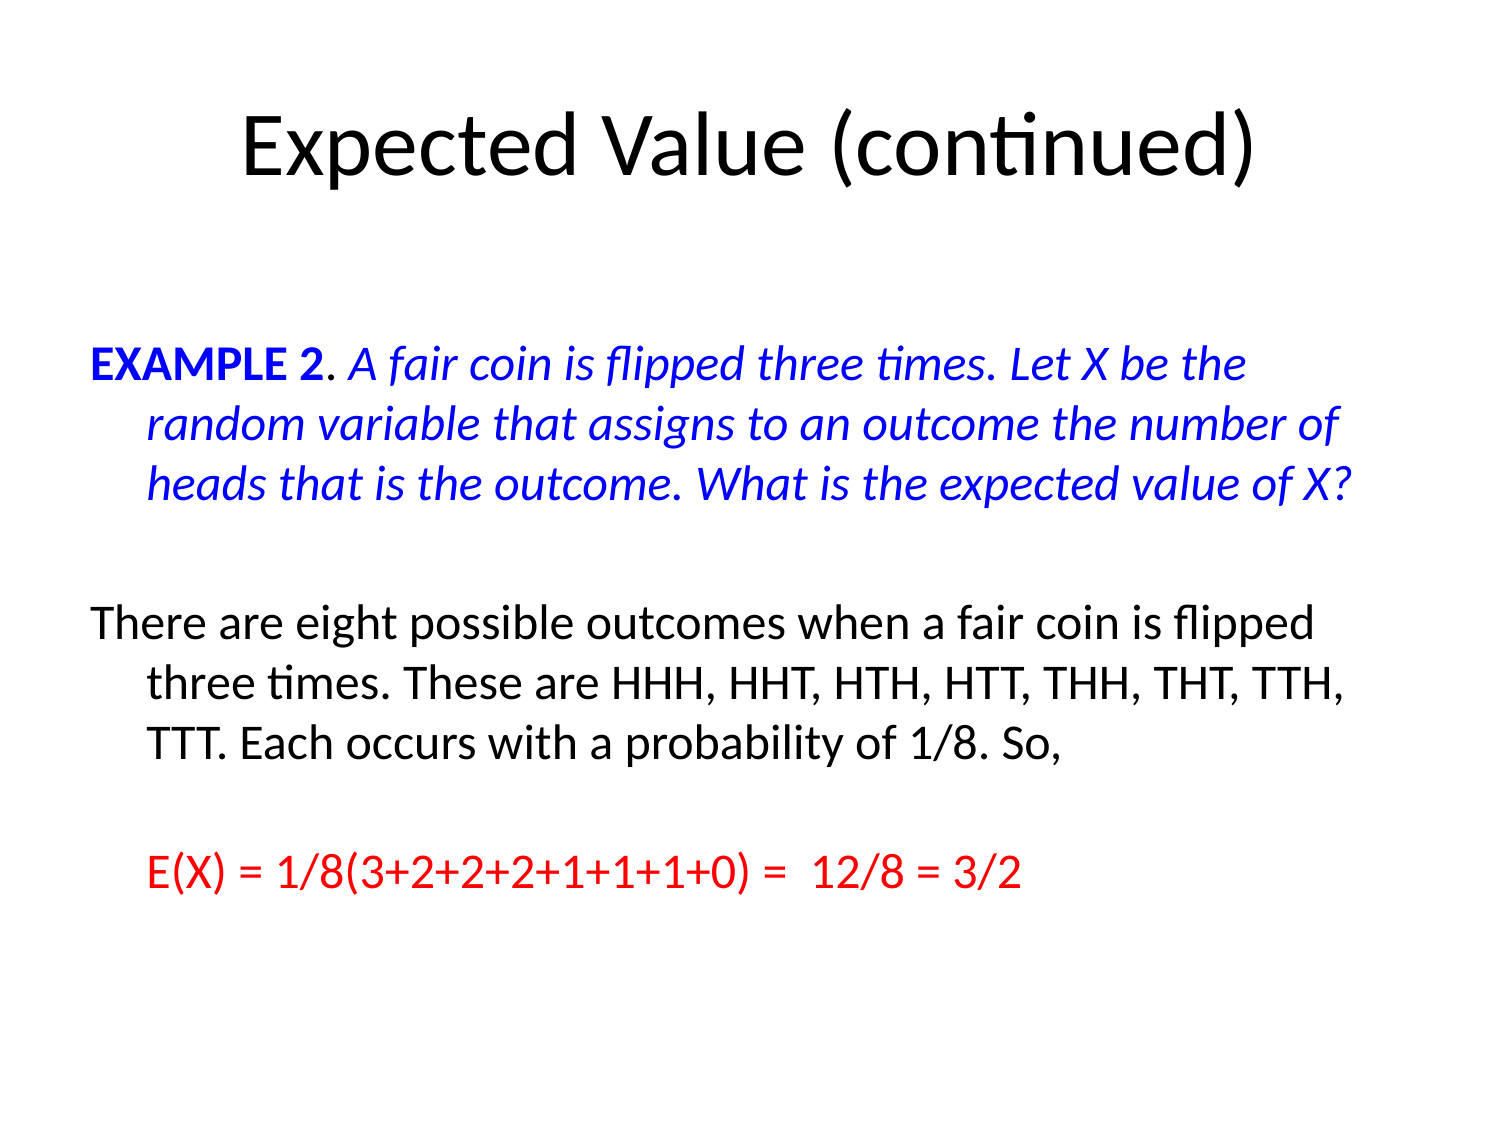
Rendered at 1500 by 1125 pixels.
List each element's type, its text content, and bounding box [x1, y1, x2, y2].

list EXAMPLE 2. A fair coin is flipped three times. Let X be the random variable that assigns to an outcome the number of heads that is the outcome. What is the expected value of X? There are eight possible outcomes when a fair coin is flipped three times. These are HHH, HHT, HTH, HTT, THH, THT, TTH, TTT. Each occurs with a probability of 1/8. So, E(X) = 1/8(3+2+2+2+1+1+1+0) = 12/8 = 3/2 [75, 262, 1425, 1005]
title Expected Value (continued) [75, 45, 1425, 233]
